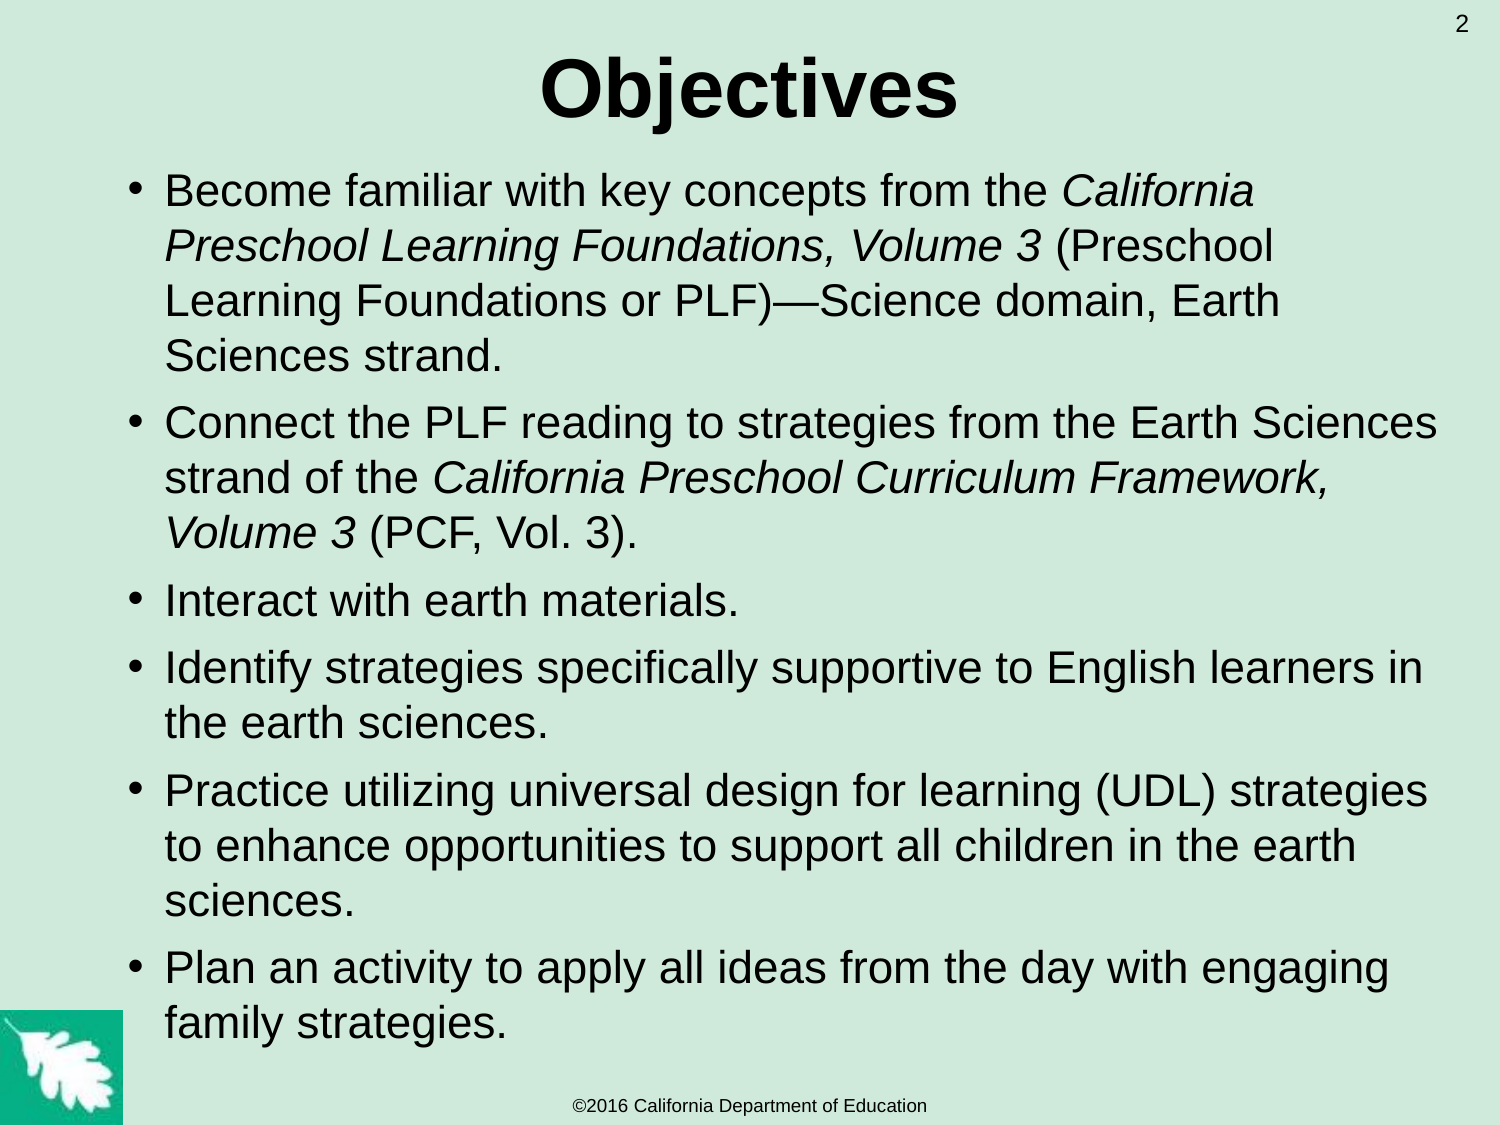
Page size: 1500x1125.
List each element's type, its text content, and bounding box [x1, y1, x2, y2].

list Become familiar with key concepts from the California Preschool Learning Foundations, Volume 3 (Preschool Learning Foundations or PLF)—Science domain, Earth Sciences strand. Connect the PLF reading to strategies from the Earth Sciences strand of the California Preschool Curriculum Framework, Volume 3 (PCF, Vol. 3). Interact with earth materials. Identify strategies specifically supportive to English learners in the earth sciences. Practice utilizing universal design for learning (UDL) strategies to enhance opportunities to support all children in the earth sciences. Plan an activity to apply all ideas from the day with engaging family strategies. [112, 153, 1463, 1073]
slide_number 2 [1425, 0, 1500, 60]
picture [0, 1010, 123, 1125]
title Objectives [75, 15, 1425, 154]
